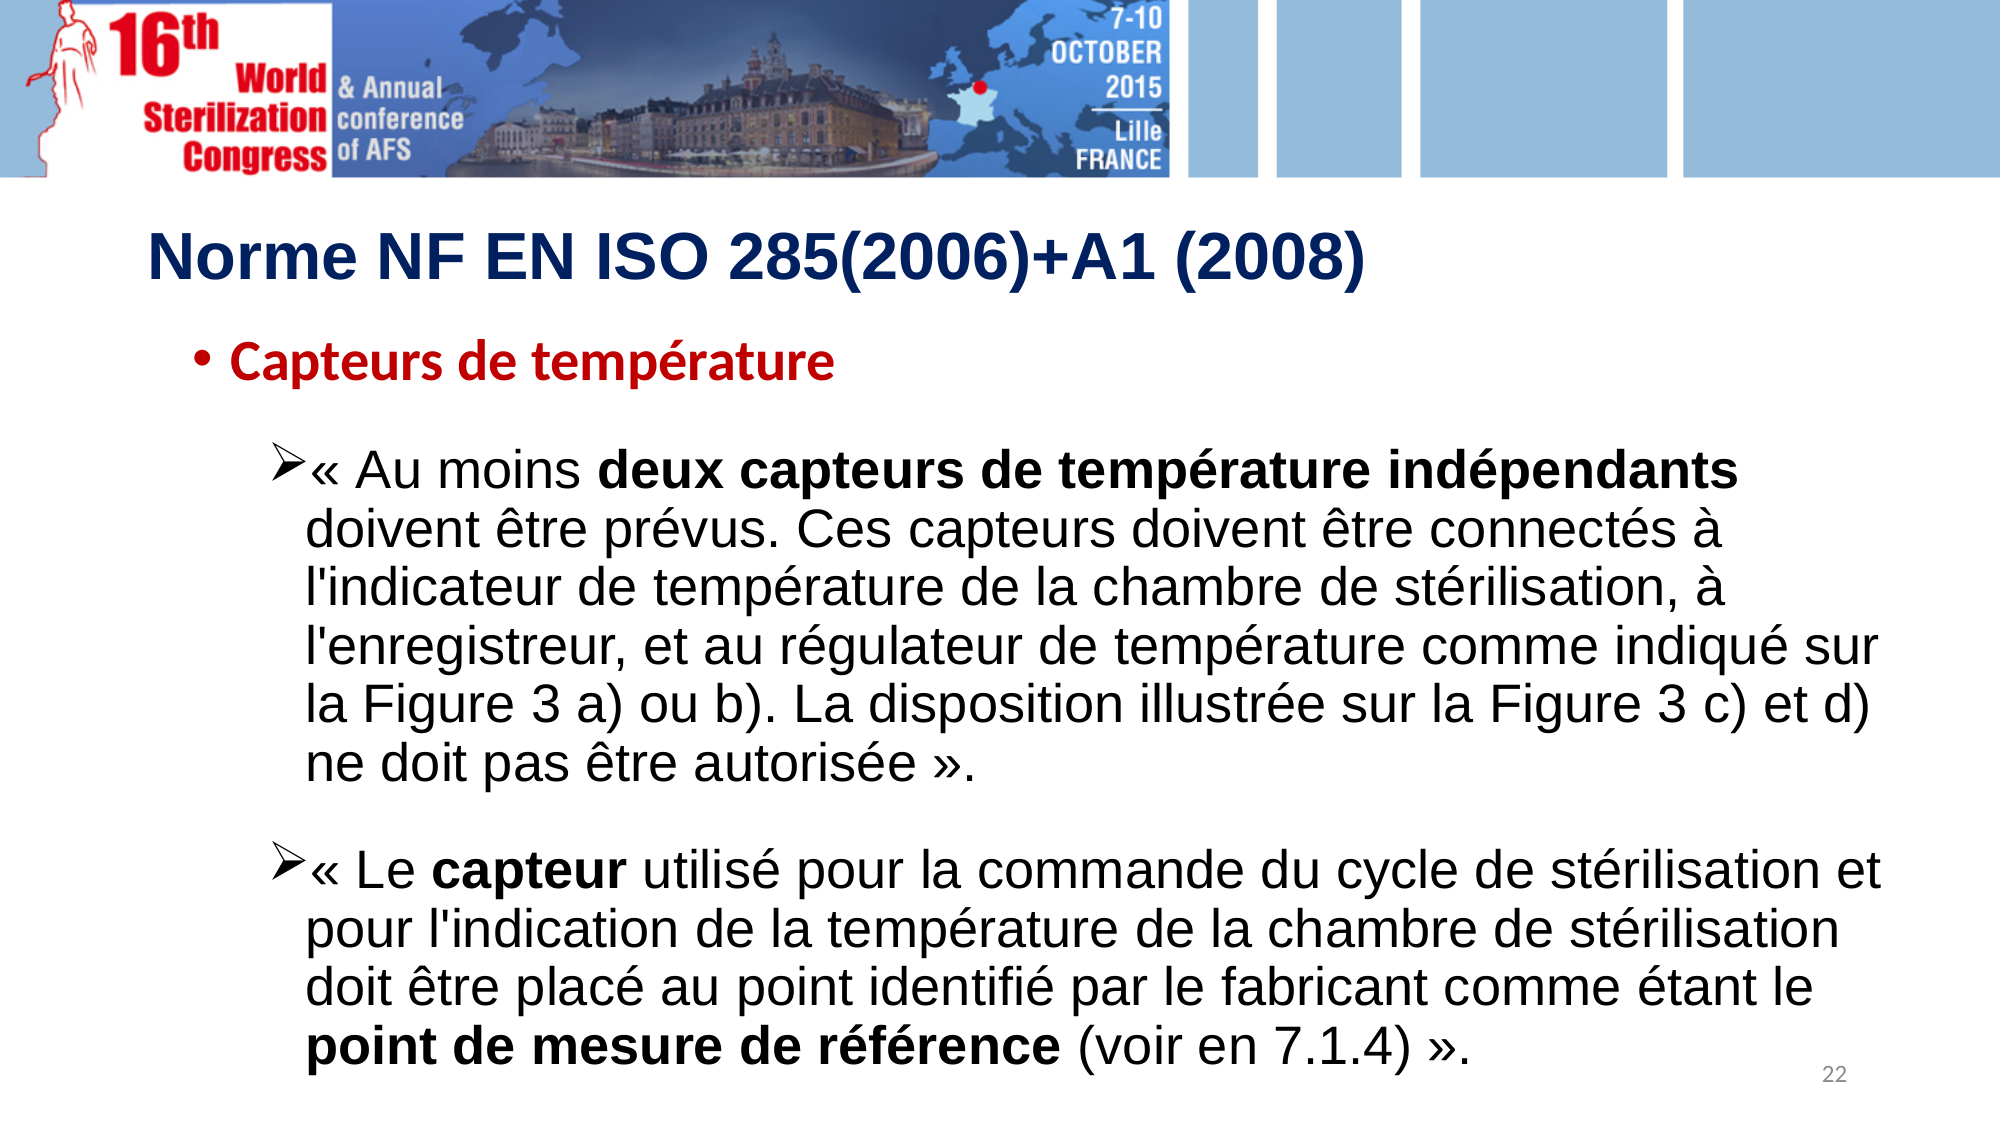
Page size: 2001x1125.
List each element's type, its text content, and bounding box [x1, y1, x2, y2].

list Capteurs de température « Au moins deux capteurs de température indépendants doivent être prévus. Ces capteurs doivent être connectés à l'indicateur de température de la chambre de stérilisation, à l'enregistreur, et au régulateur de température comme indiqué sur la Figure 3 a) ou b). La disposition illustrée sur la Figure 3 c) et d) ne doit pas être autorisée ». « Le capteur utilisé pour la commande du cycle de stérilisation et pour l'indication de la température de la chambre de stérilisation doit être placé au point identifié par le fabricant comme étant le point de mesure de référence (voir en 7.1.4) ». [177, 322, 1922, 1125]
title Norme NF EN ISO 285(2006)+A1 (2008) [132, 217, 1868, 299]
picture [0, 0, 2000, 179]
slide_number 22 [1412, 1042, 1863, 1103]
